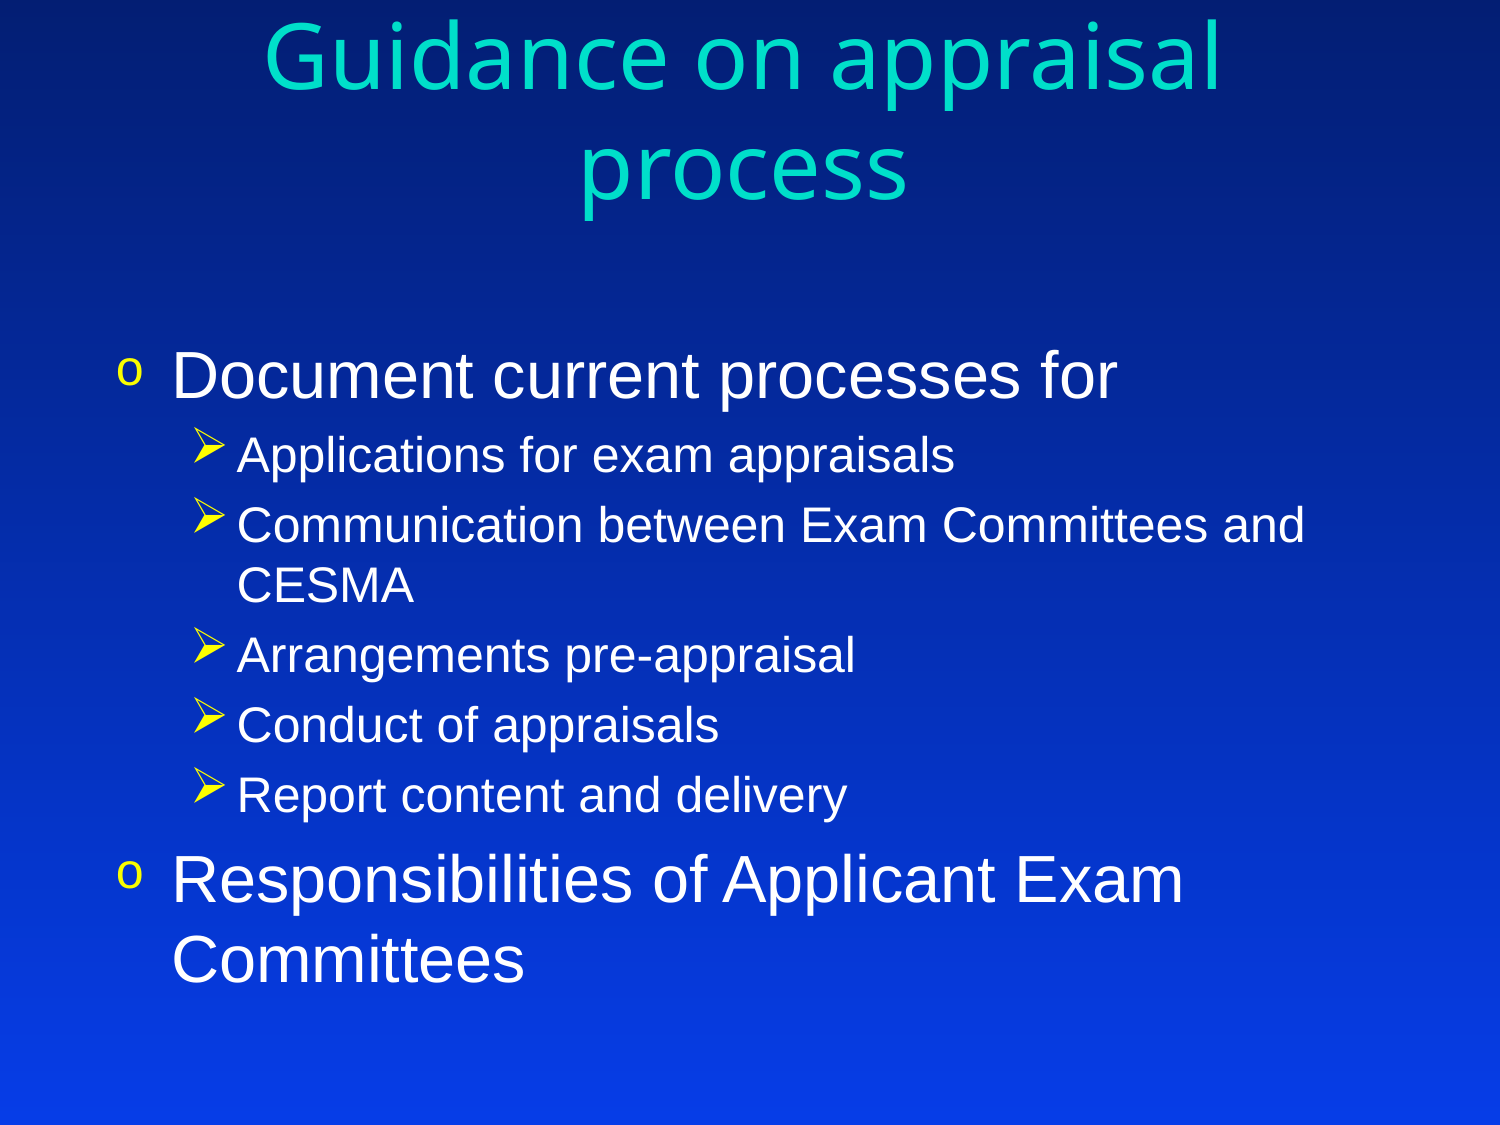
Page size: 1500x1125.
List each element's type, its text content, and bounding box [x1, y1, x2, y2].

list Document current processes for Applications for exam appraisals Communication between Exam Committees and CESMA Arrangements pre-appraisal Conduct of appraisals Report content and delivery Responsibilities of Applicant Exam Committees [99, 324, 1388, 1000]
title Guidance on appraisal process [99, 37, 1388, 225]
